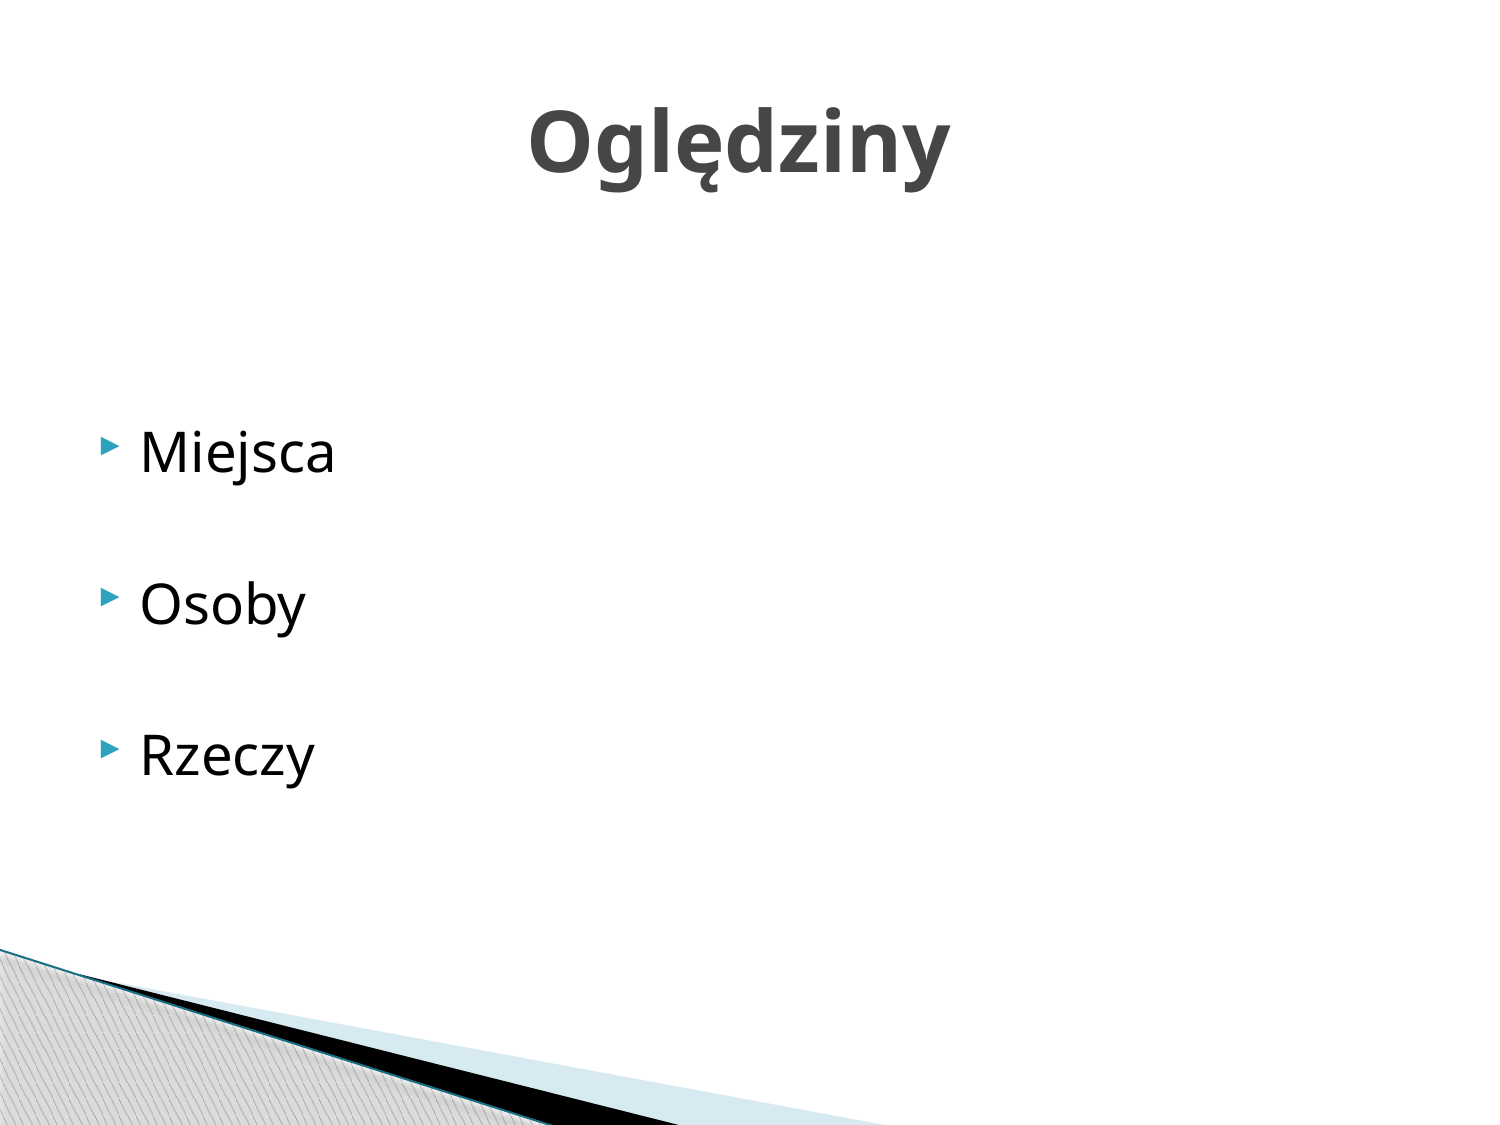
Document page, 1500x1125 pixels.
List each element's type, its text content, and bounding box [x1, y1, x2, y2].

title Oględziny [75, 45, 1425, 233]
list Miejsca Osoby Rzeczy [64, 408, 1415, 835]
